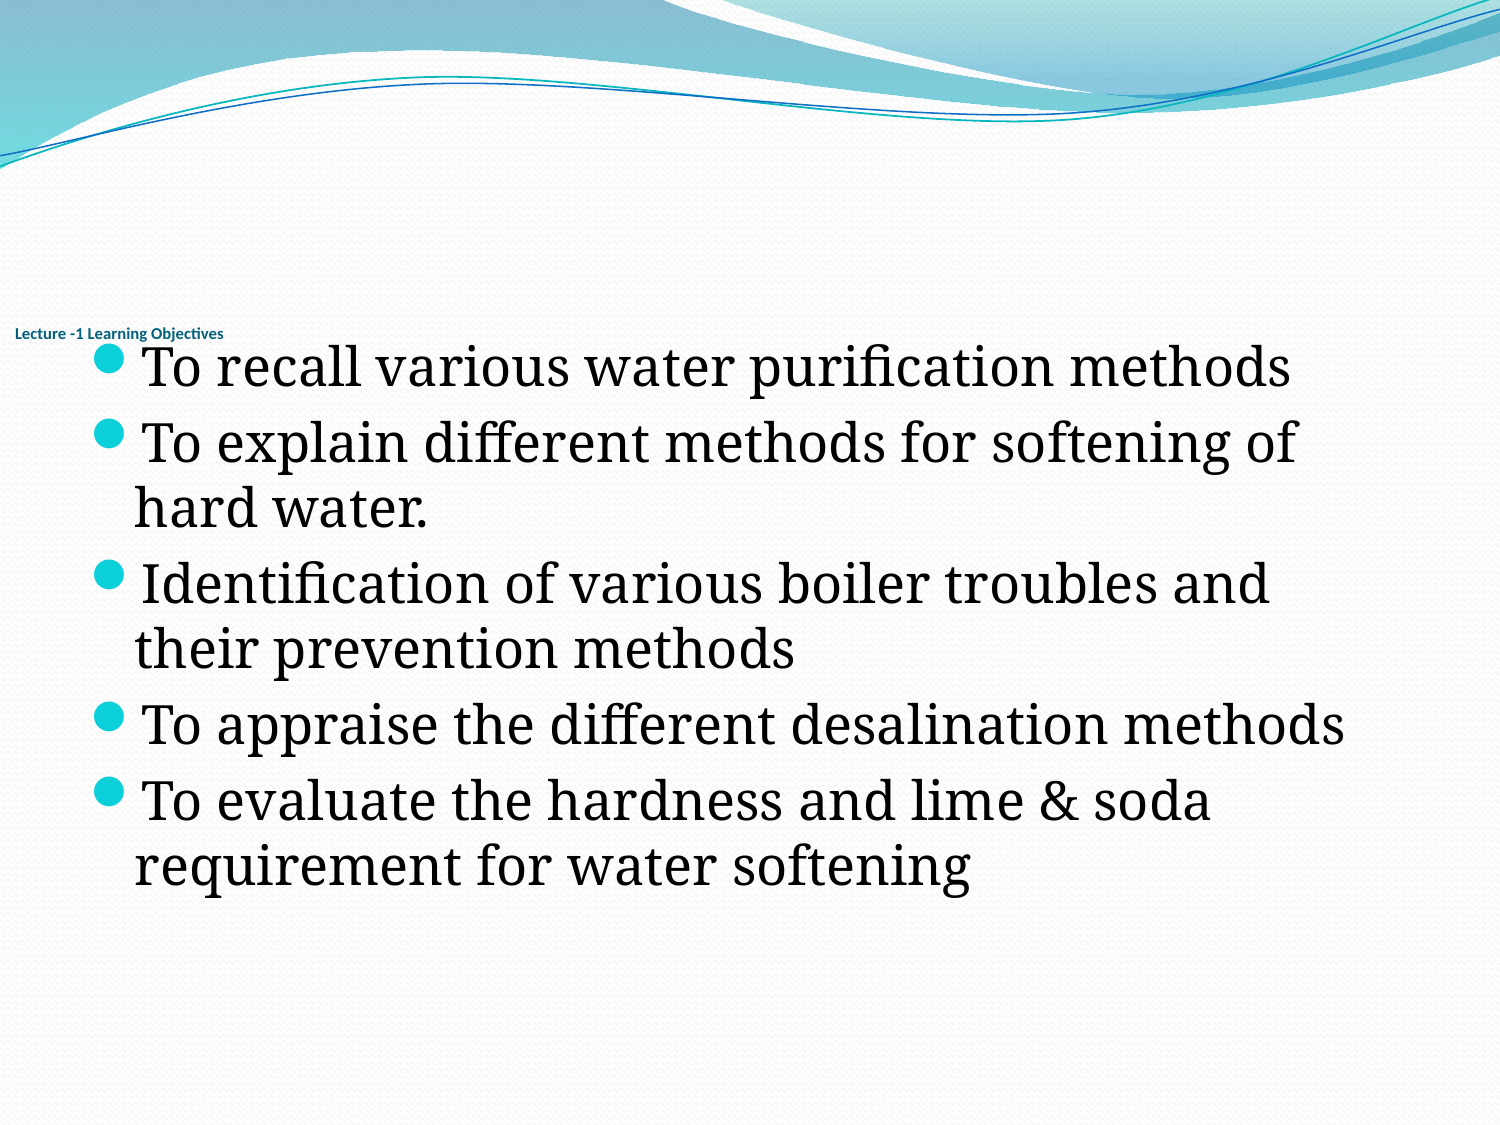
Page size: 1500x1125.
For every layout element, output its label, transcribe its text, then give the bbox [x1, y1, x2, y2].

title Lecture -1 Learning Objectives [0, 37, 1450, 363]
list To recall various water purification methods To explain different methods for softening of hard water. Identification of various boiler troubles and their prevention methods To appraise the different desalination methods To evaluate the hardness and lime & soda requirement for water softening [75, 324, 1425, 1038]
